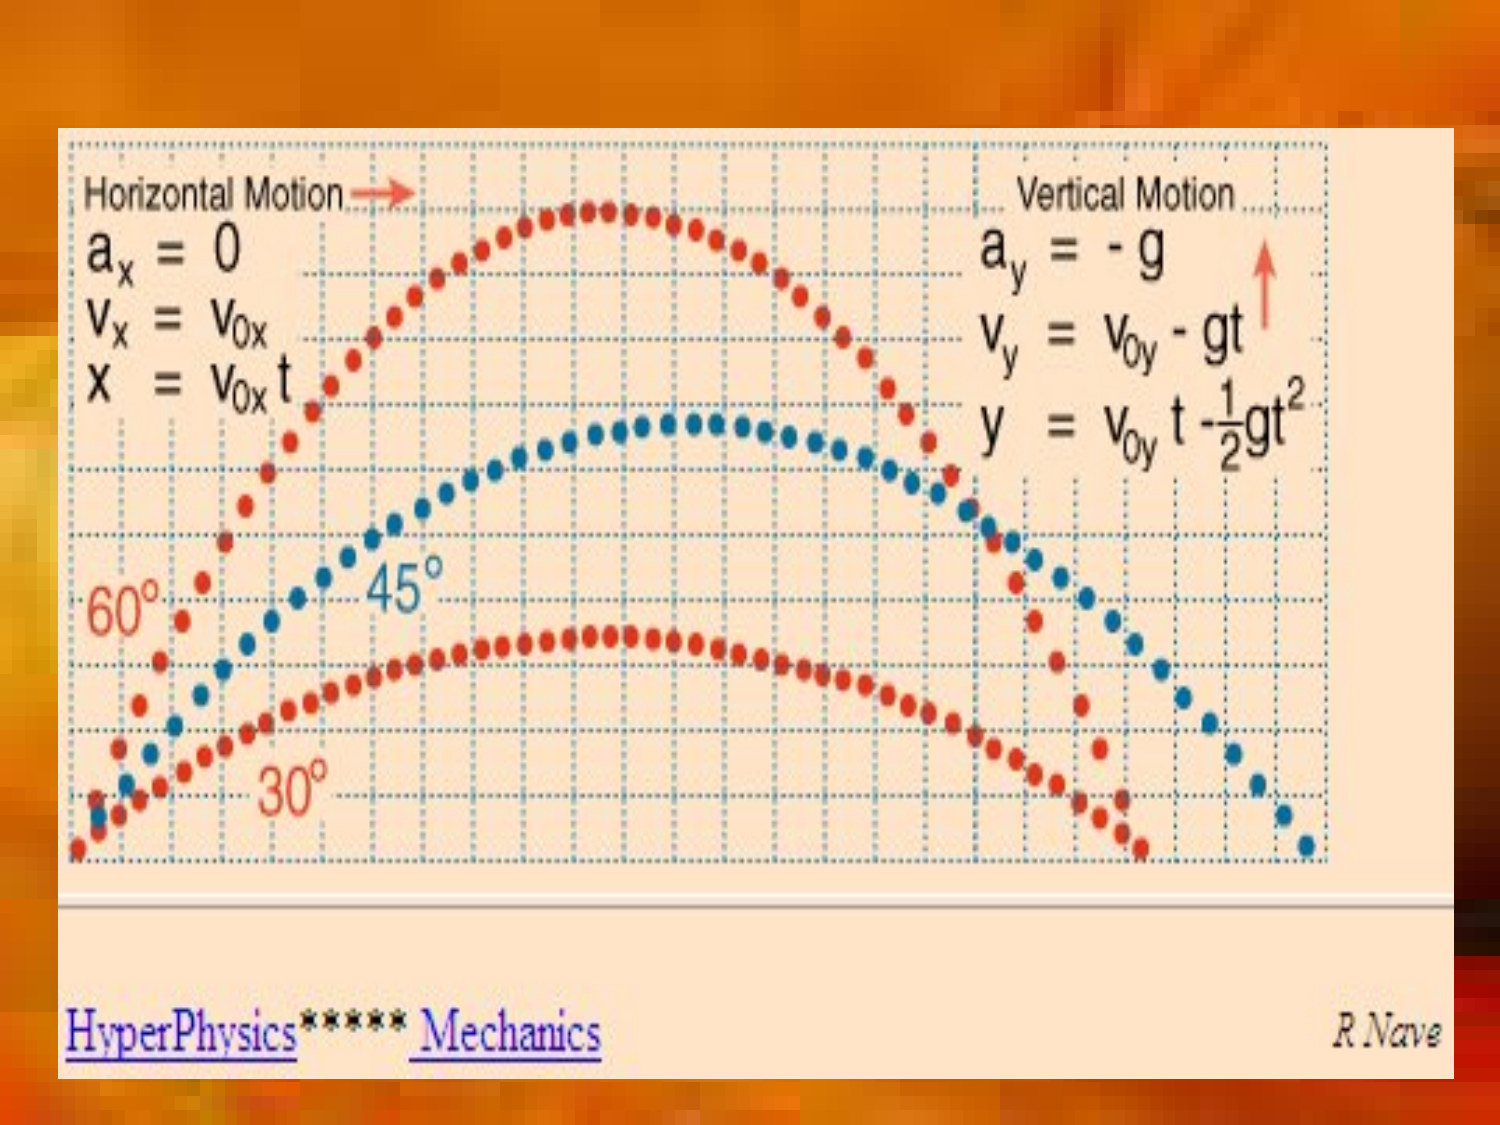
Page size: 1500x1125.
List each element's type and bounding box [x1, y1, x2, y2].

list [58, 128, 1454, 1079]
picture [0, 0, 1500, 1125]
